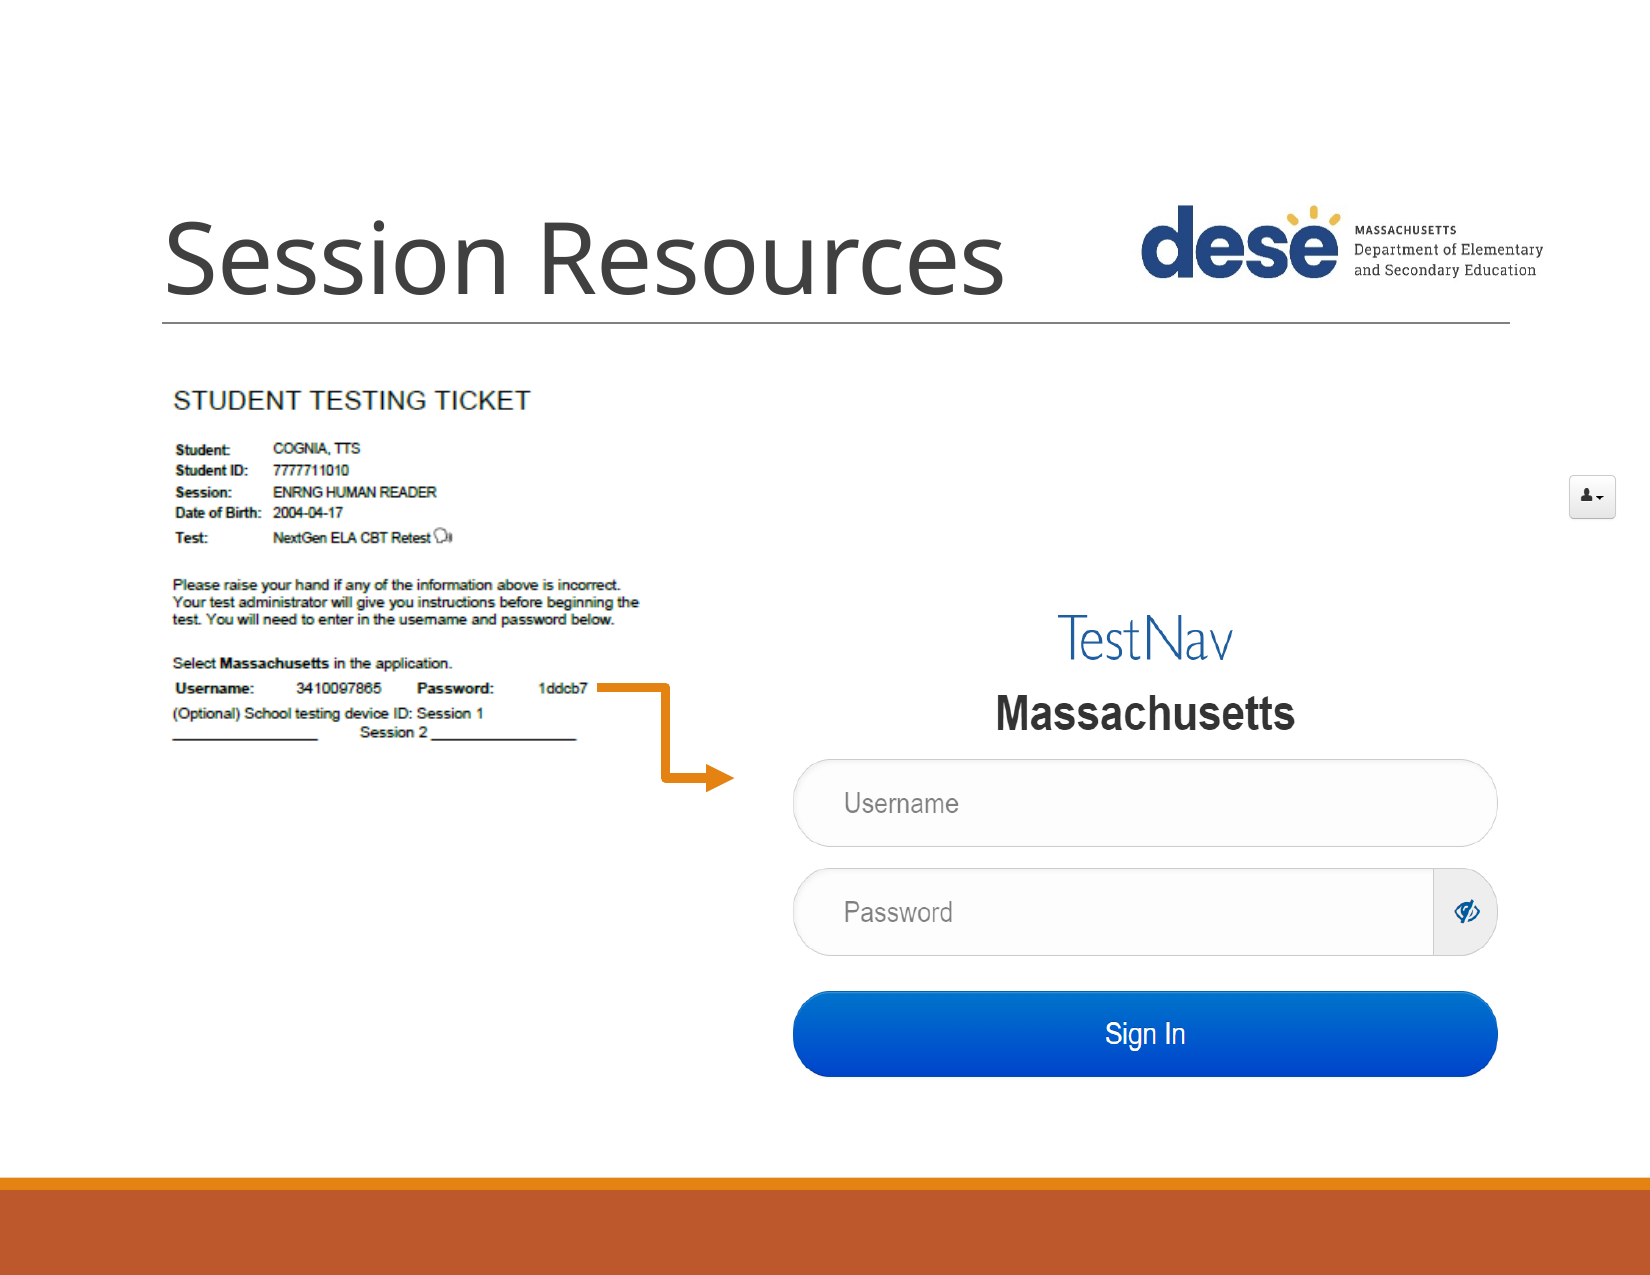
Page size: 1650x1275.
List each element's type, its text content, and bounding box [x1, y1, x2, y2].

picture [716, 470, 1649, 1095]
title Session Resources [148, 53, 1132, 323]
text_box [596, 686, 735, 779]
picture [1132, 194, 1555, 289]
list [159, 341, 641, 744]
